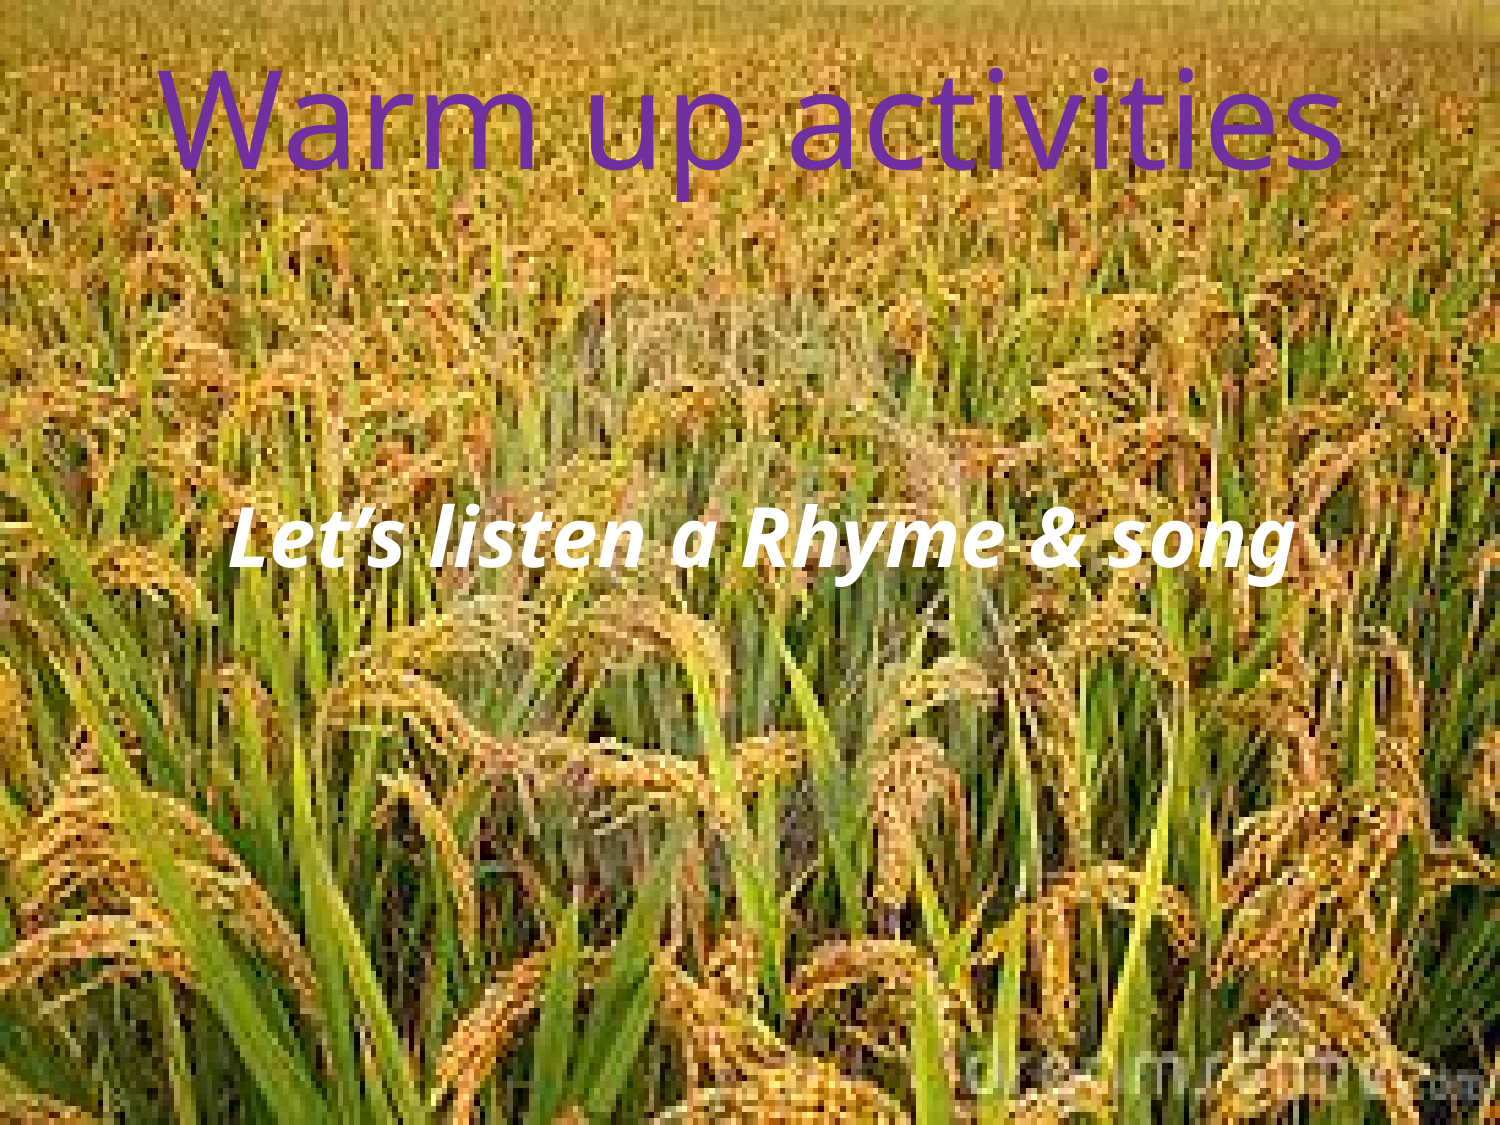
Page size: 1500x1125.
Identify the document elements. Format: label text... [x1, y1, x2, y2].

text_box Warm up activities [2, 24, 1500, 205]
text_box Let’s listen a Rhyme & song [12, 476, 1500, 592]
picture [0, 0, 1500, 1125]
